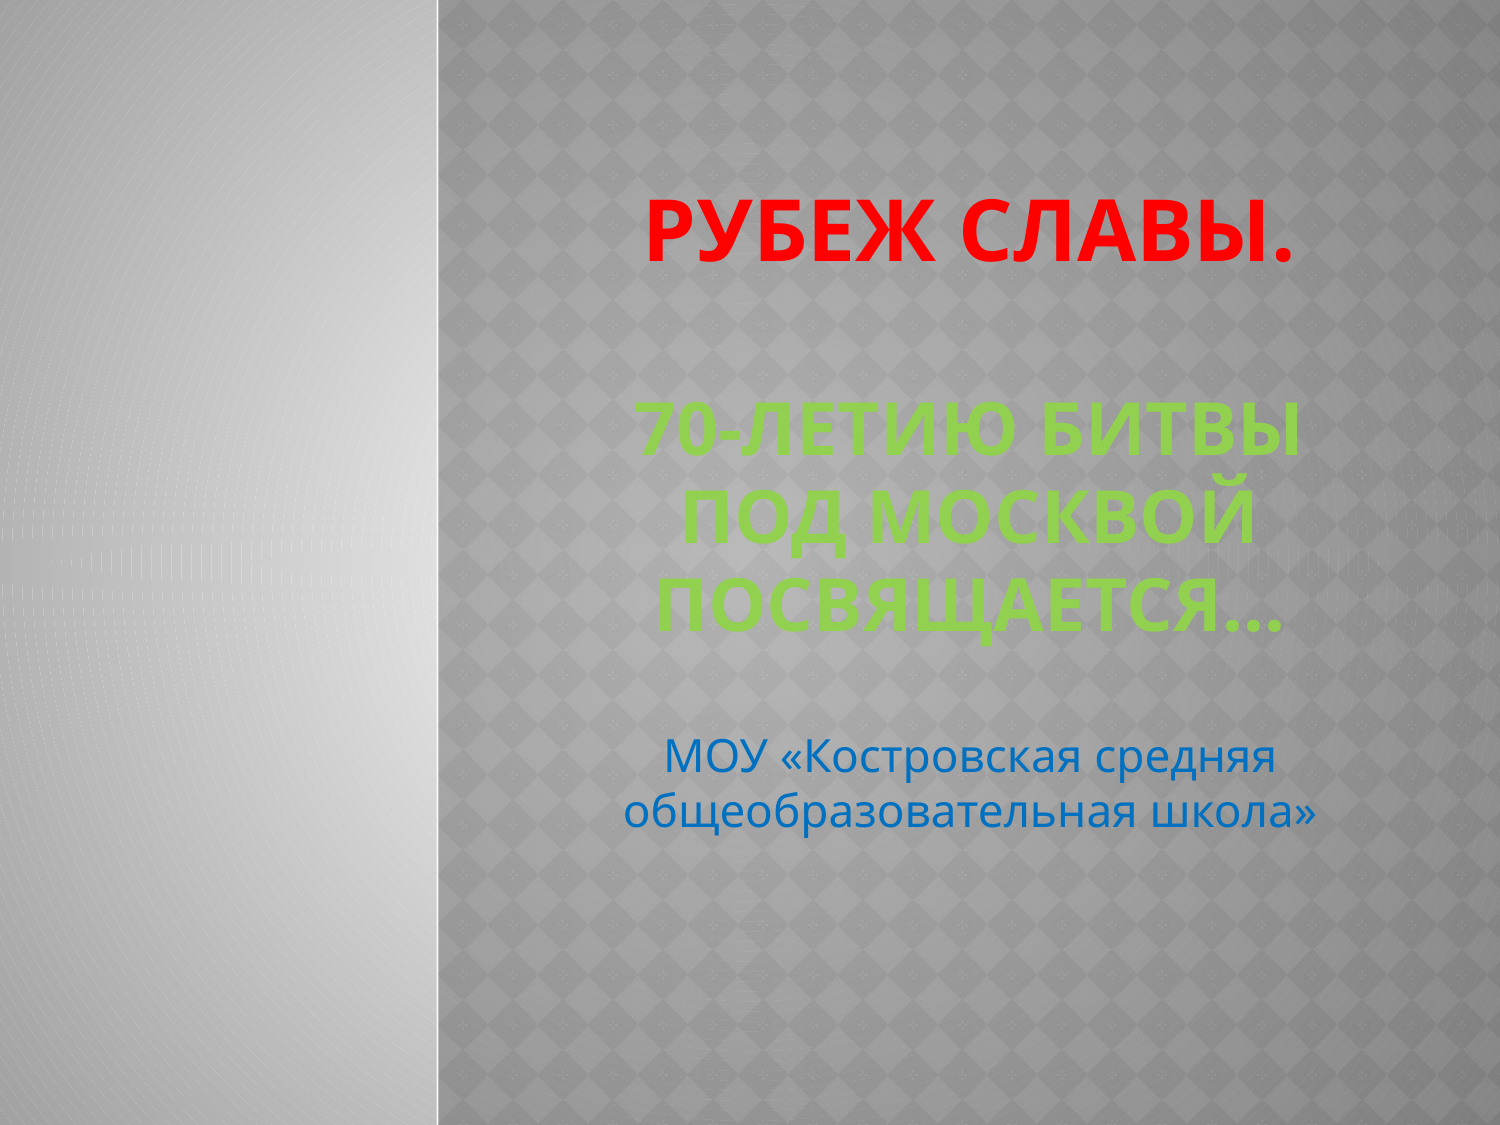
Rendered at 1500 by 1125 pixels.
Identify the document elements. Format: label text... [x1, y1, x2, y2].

title Рубеж славы. 70-летию битвы под Москвой посвящается… [550, 175, 1389, 647]
subtitle МОУ «Костровская средняя общеобразовательная школа» [550, 726, 1391, 908]
